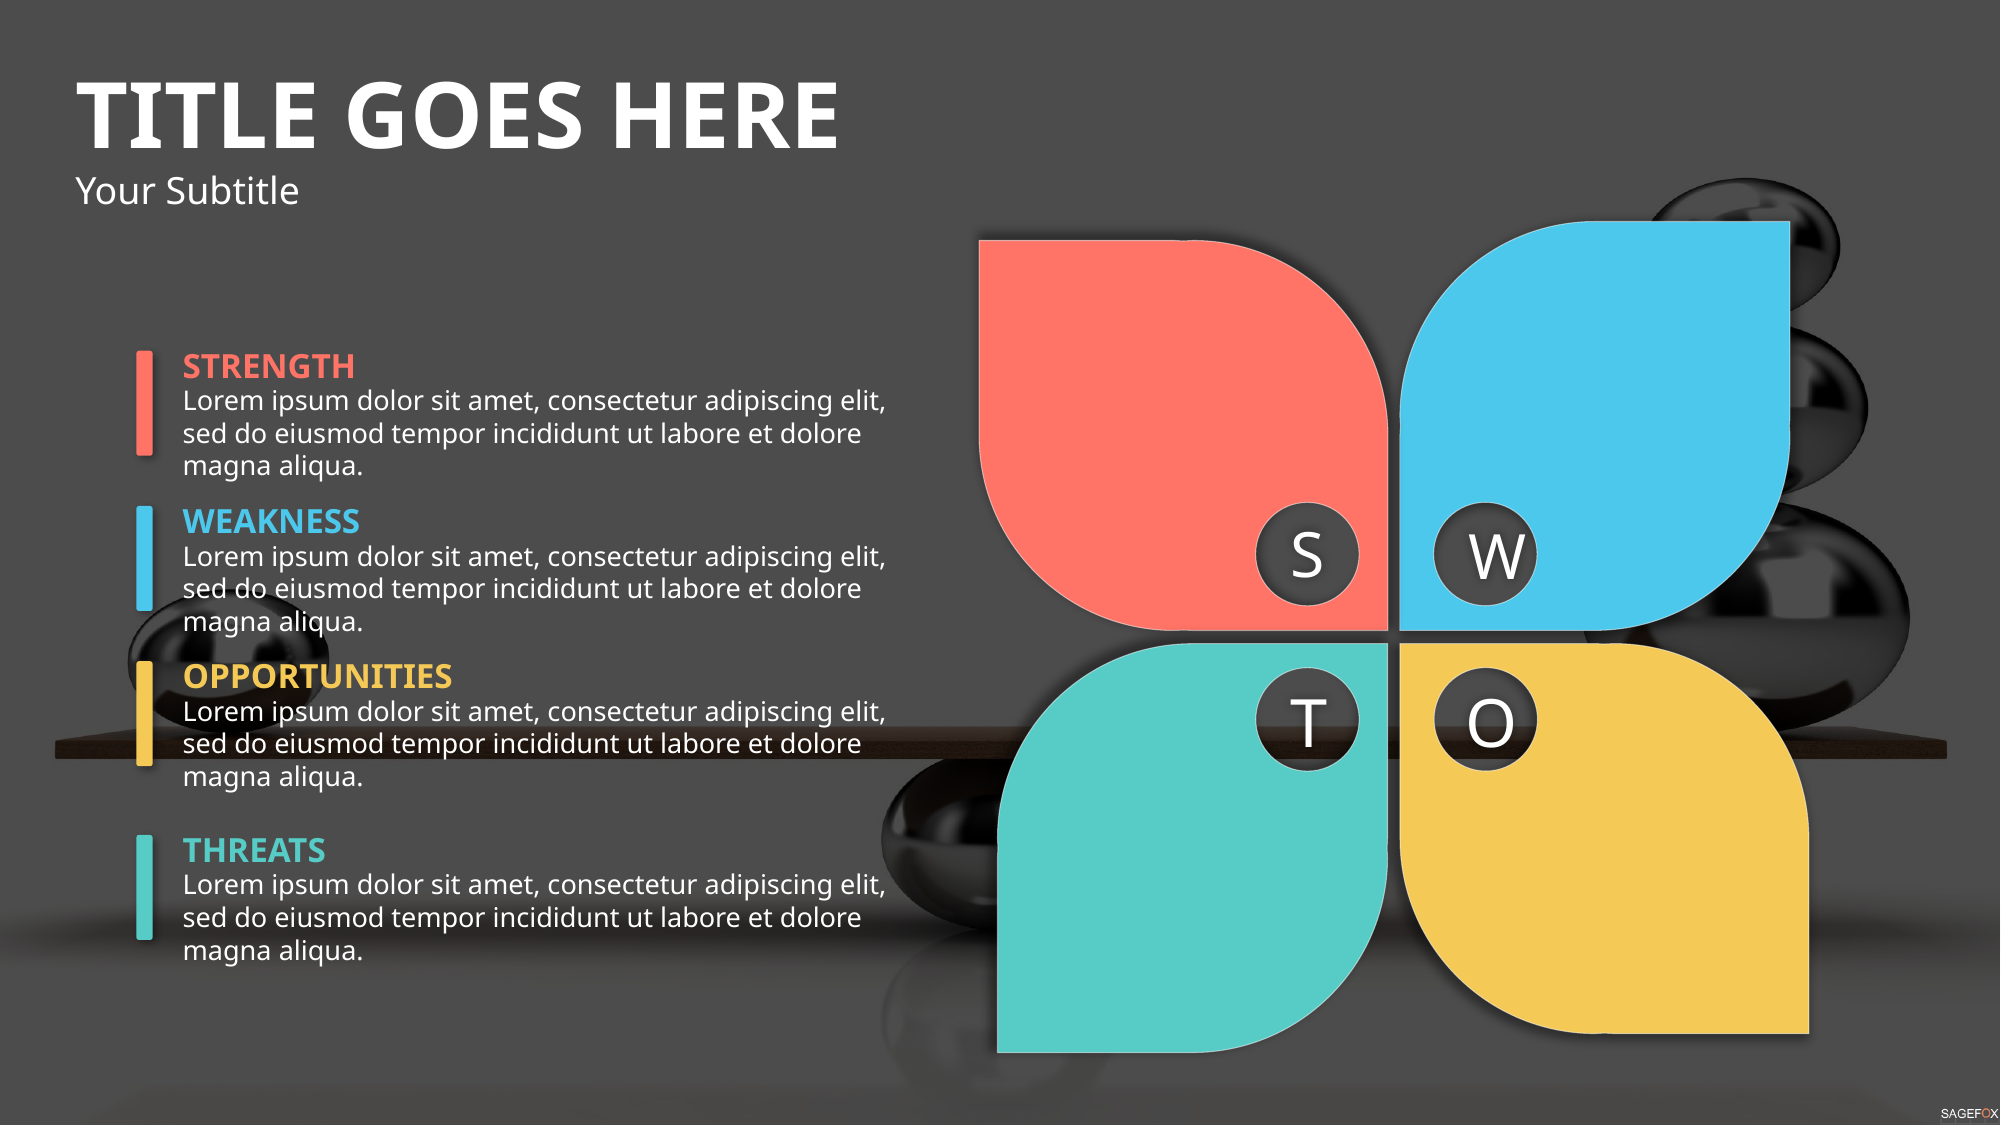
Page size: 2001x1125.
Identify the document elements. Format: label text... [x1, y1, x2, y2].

picture [0, 0, 2001, 1125]
text_box [978, 239, 1389, 631]
text_box [135, 349, 154, 457]
text_box [1398, 642, 1810, 1035]
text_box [167, 492, 912, 646]
text_box S [1261, 506, 1354, 599]
text_box [135, 504, 154, 613]
text_box O [1436, 674, 1529, 767]
text_box TITLE GOES HERE Your Subtitle [60, 49, 1036, 220]
text_box T [1261, 674, 1354, 767]
text_box [135, 660, 154, 768]
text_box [167, 337, 912, 491]
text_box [167, 821, 912, 975]
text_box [167, 647, 912, 801]
text_box [135, 833, 154, 941]
text_box W [1439, 508, 1532, 601]
text_box [996, 642, 1389, 1054]
text_box [1400, 220, 1791, 632]
